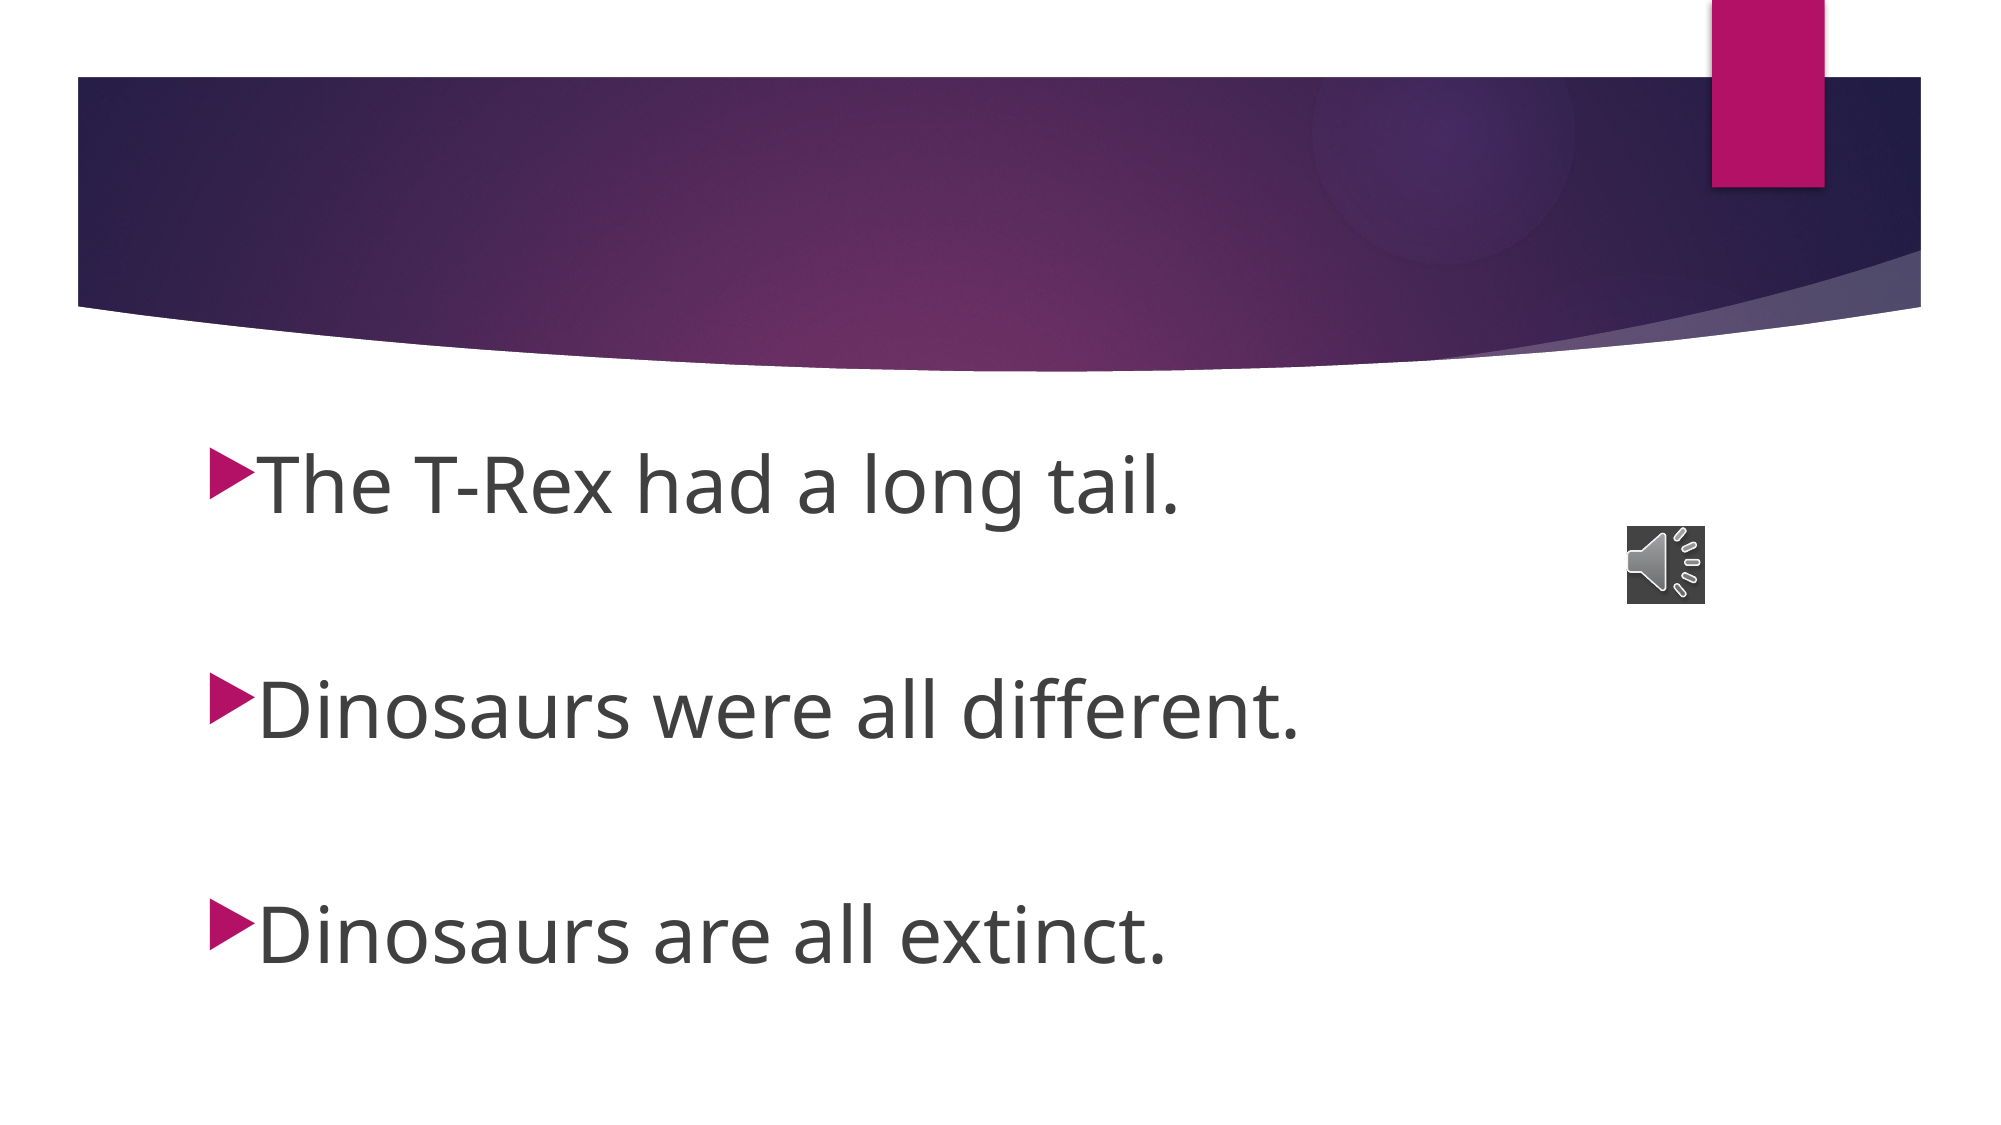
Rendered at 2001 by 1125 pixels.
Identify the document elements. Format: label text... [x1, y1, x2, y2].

picture [1625, 524, 1706, 605]
list The T-Rex had a long tail. Dinosaurs were all different. Dinosaurs are all extinct. [189, 427, 1638, 988]
